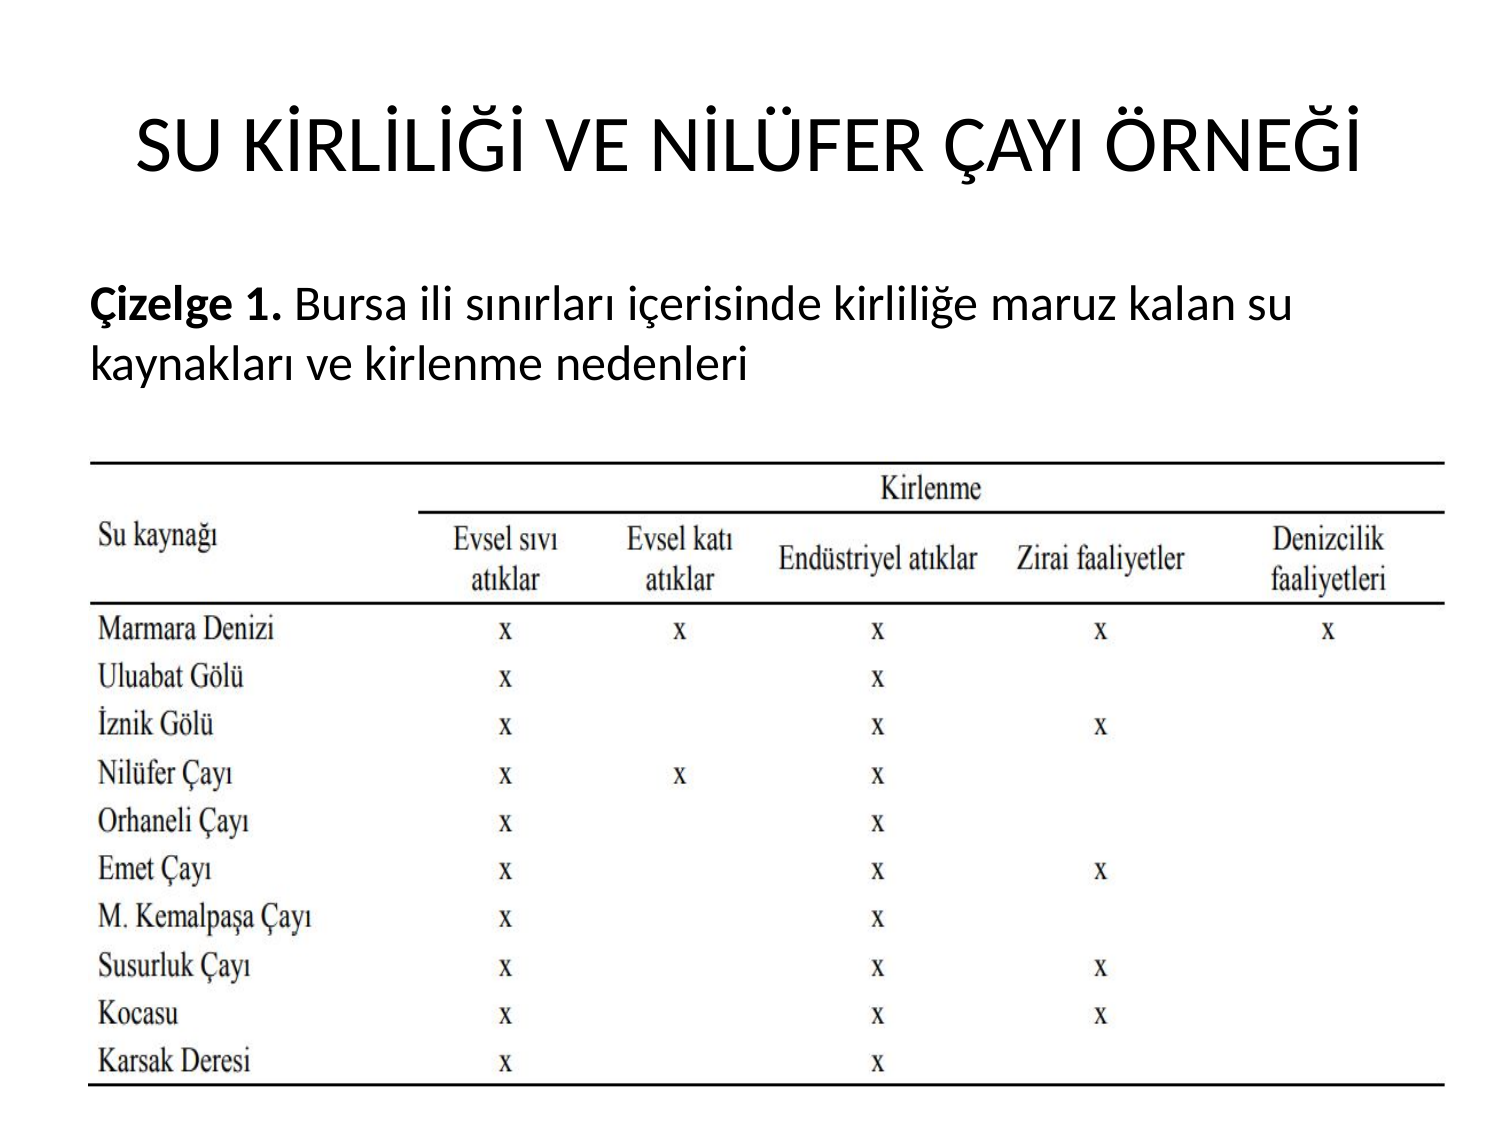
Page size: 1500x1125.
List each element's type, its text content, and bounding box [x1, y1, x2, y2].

list Çizelge 1. Bursa ili sınırları içerisinde kirliliğe maruz kalan su kaynakları ve kirlenme nedenleri [75, 262, 1425, 1005]
picture [88, 455, 1448, 1092]
title SU KİRLİLİĞİ VE NİLÜFER ÇAYI ÖRNEĞİ [75, 45, 1425, 233]
